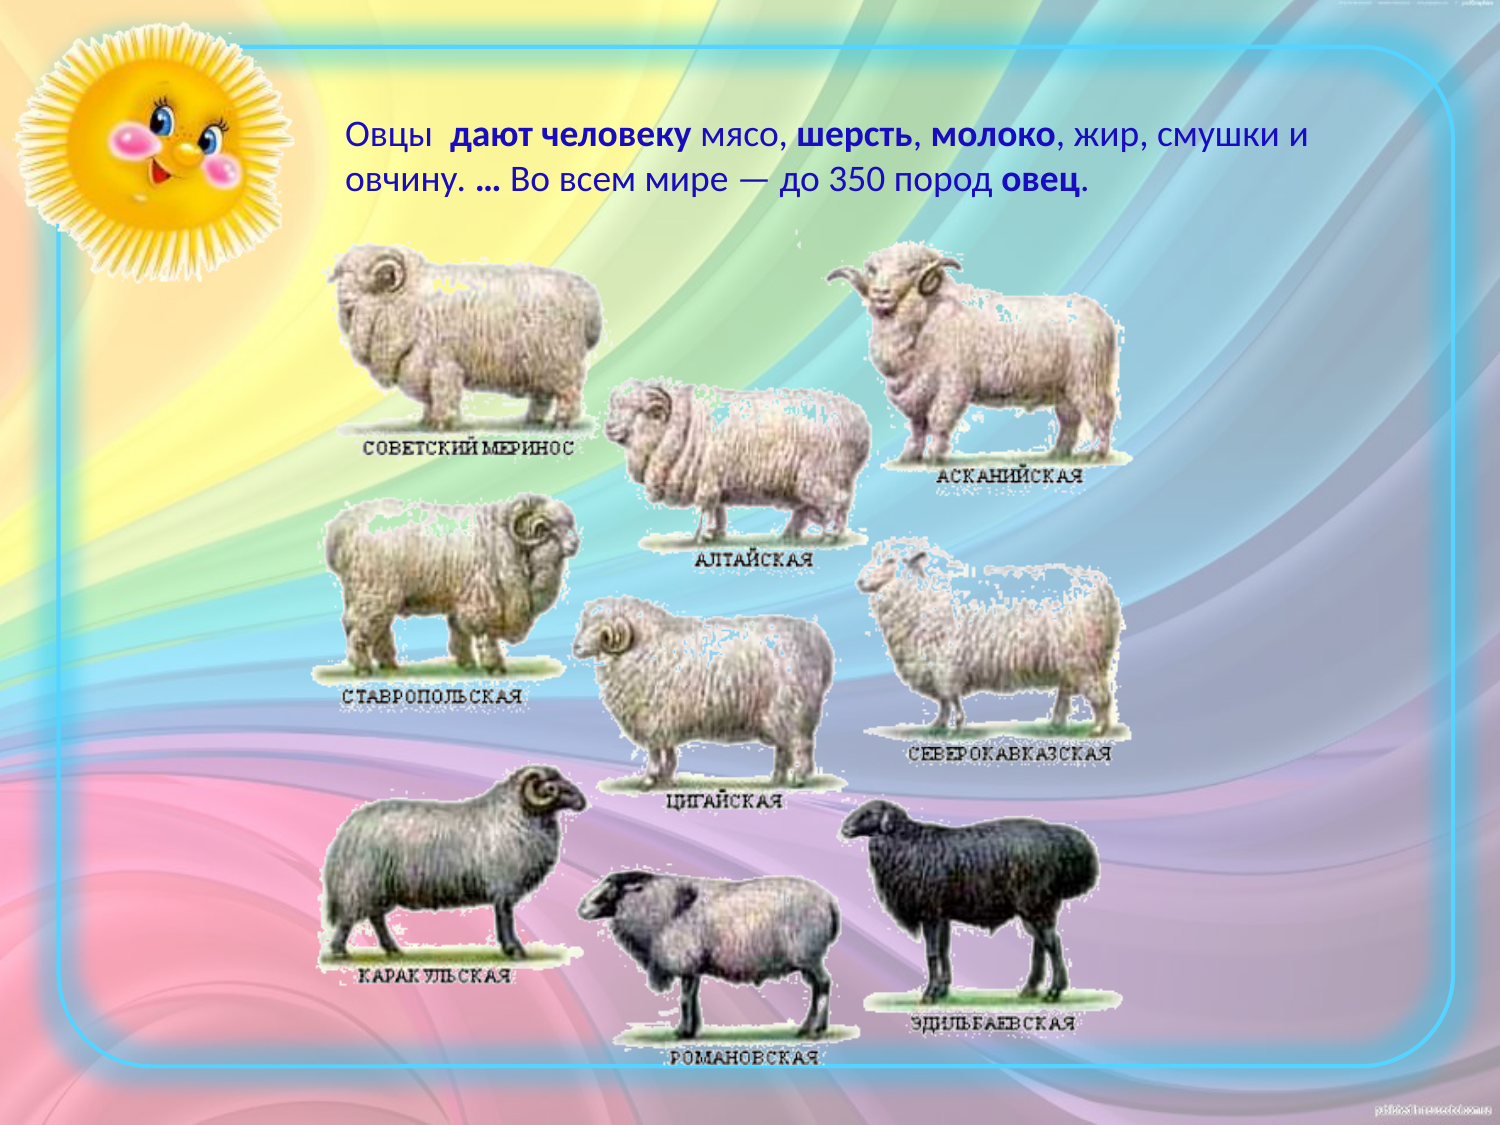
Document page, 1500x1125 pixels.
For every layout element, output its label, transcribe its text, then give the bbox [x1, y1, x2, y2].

picture [11, 11, 1235, 1091]
text_box Овцы дают человеку мясо, шерсть, молоко, жир, смушки и овчину. … Во всем мире — до 350 пород овец. [330, 101, 1500, 252]
